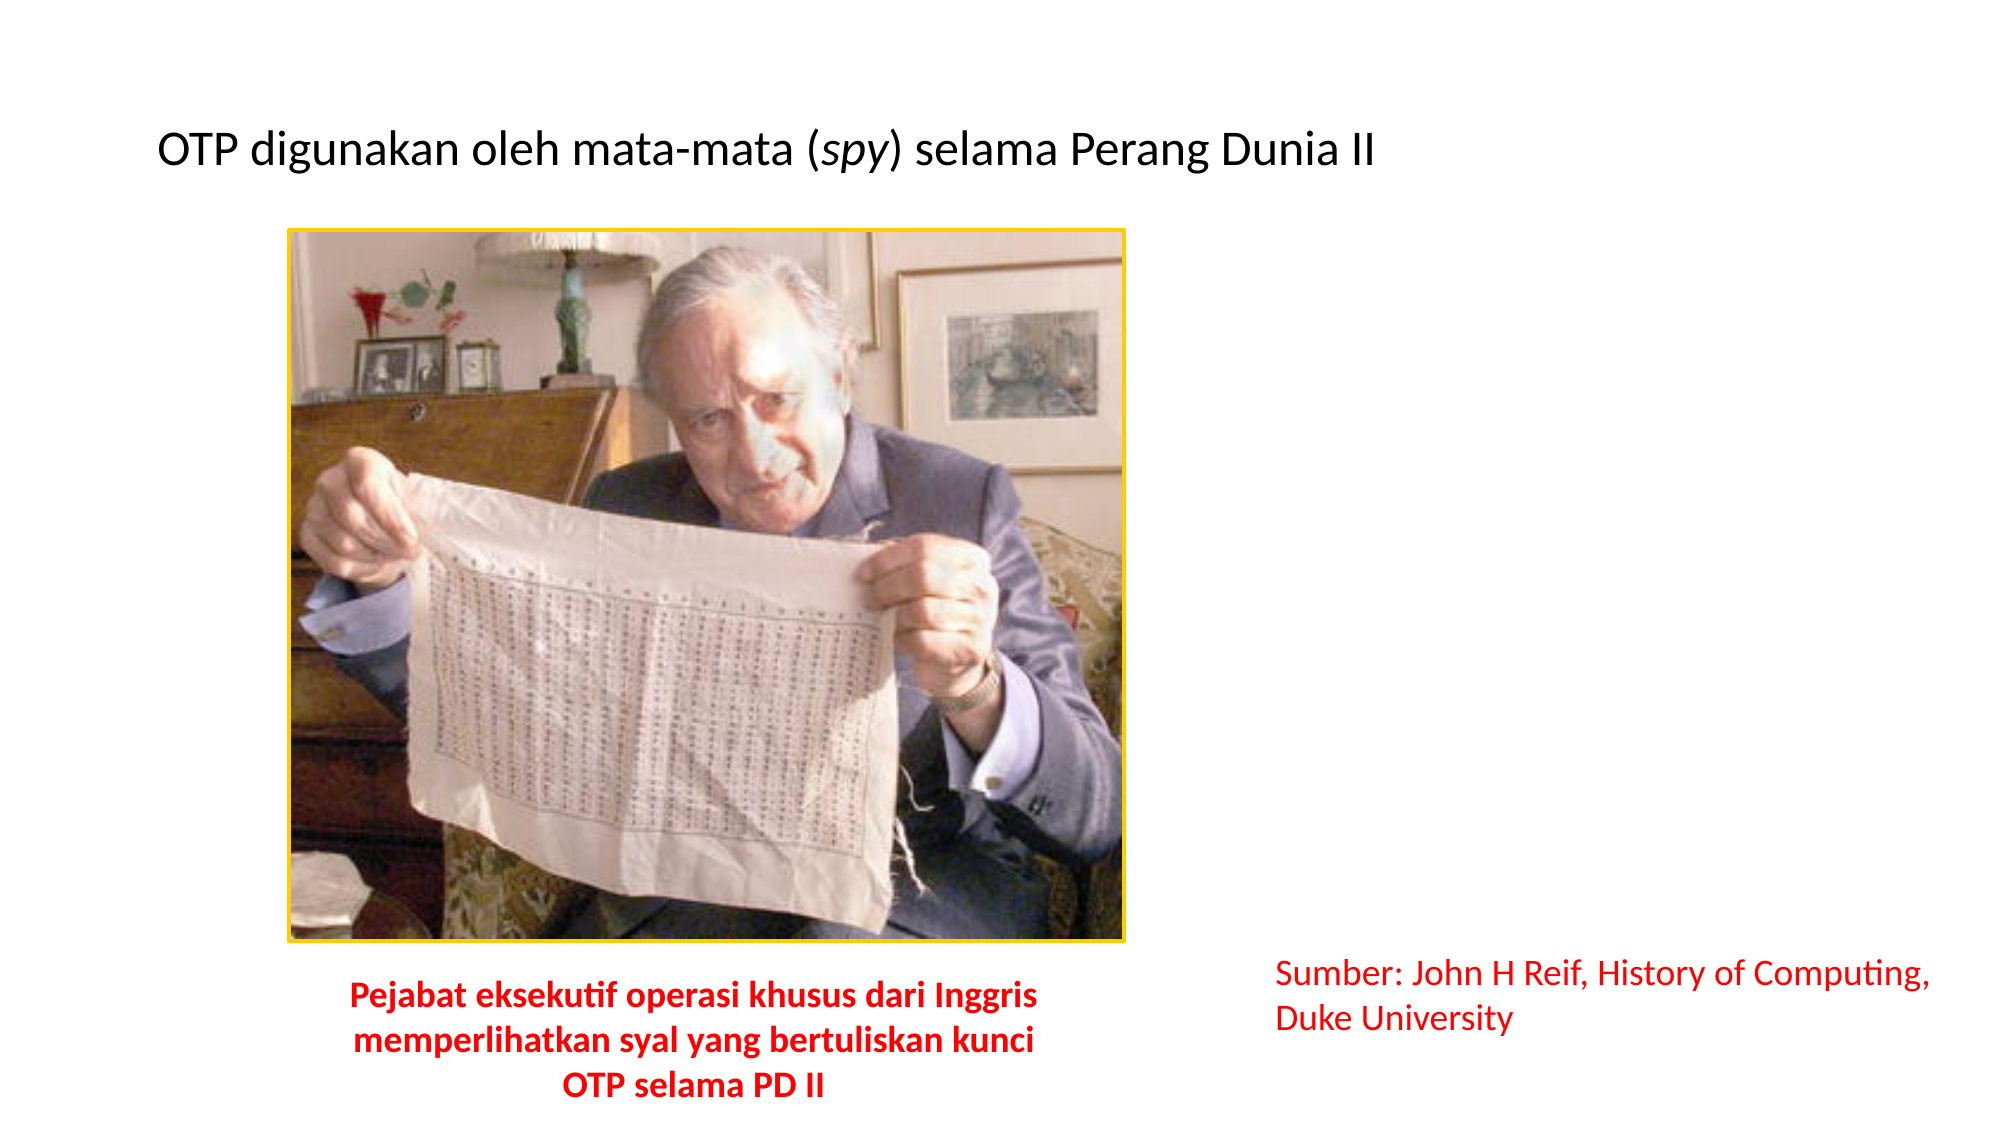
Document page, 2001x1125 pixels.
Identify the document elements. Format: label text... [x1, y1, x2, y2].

text_box Pejabat eksekutif operasi khusus dari Inggris memperlihatkan syal yang bertuliskan kunci OTP selama PD II [321, 962, 1067, 1113]
text_box OTP digunakan oleh mata-mata (spy) selama Perang Dunia II [142, 108, 1392, 183]
text_box Sumber: John H Reif, History of Computing, Duke University [1260, 940, 1956, 1091]
picture [291, 231, 1123, 940]
